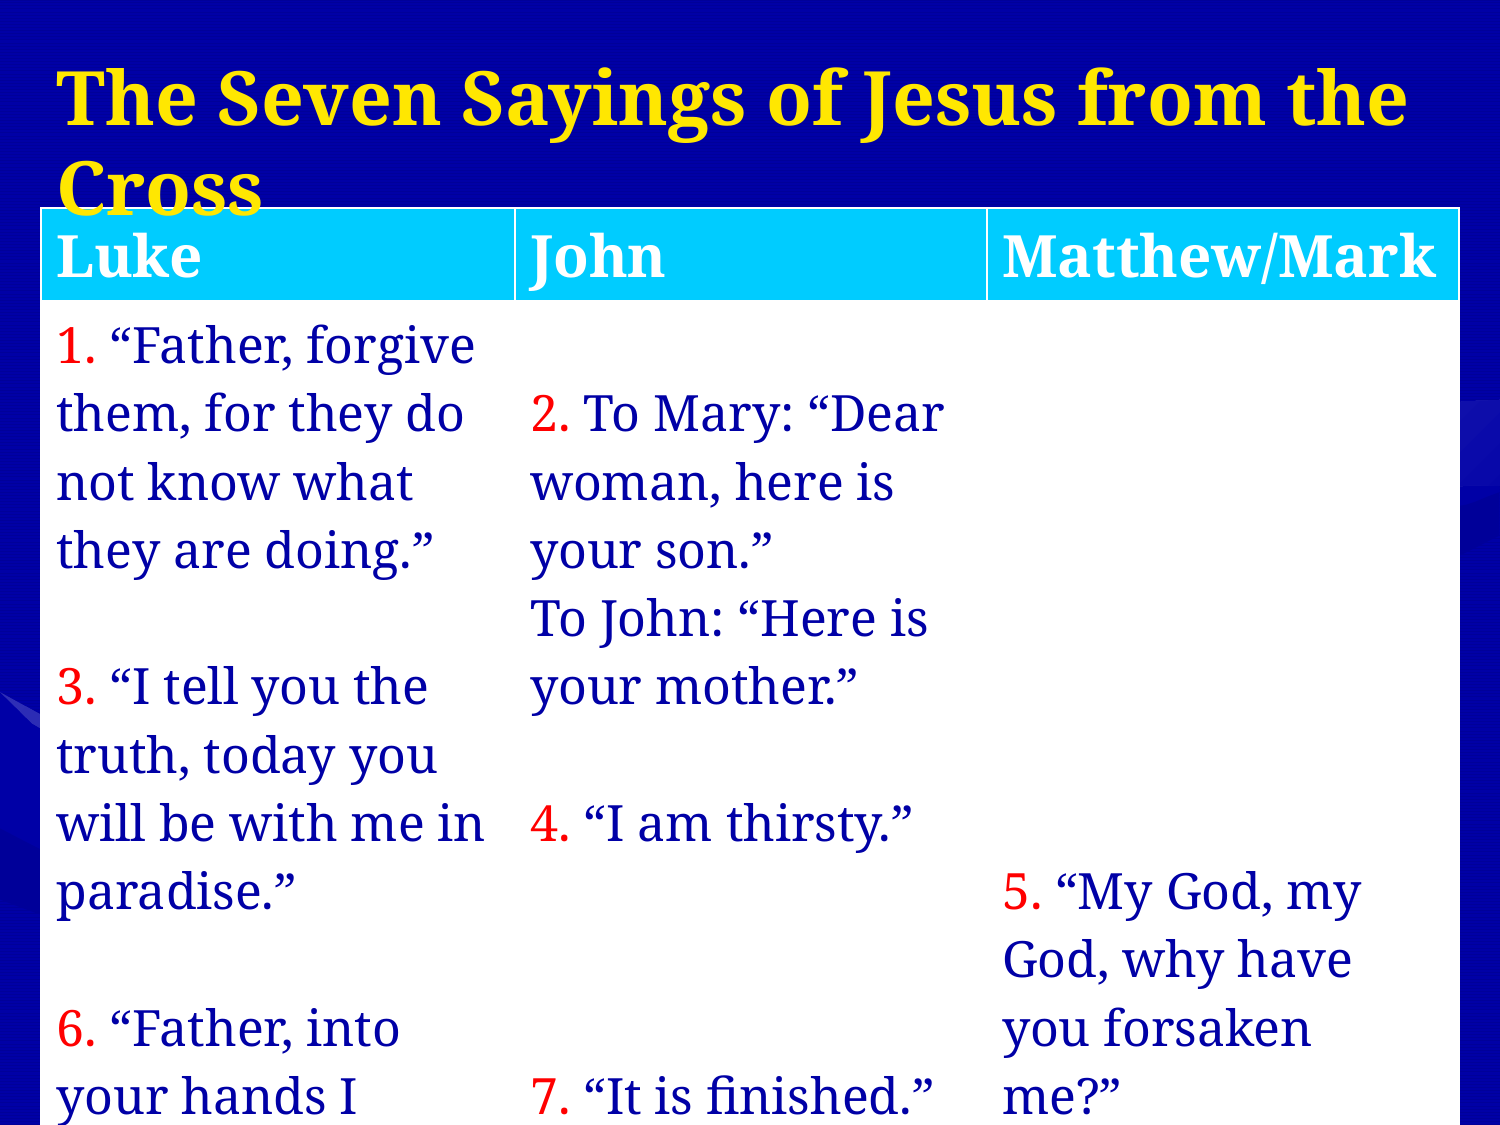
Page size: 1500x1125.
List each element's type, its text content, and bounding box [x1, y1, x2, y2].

table_cell 2. To Mary: “Dear woman, here is your son.” To John: “Here is your mother.” 4. “I am thirsty.” 7. “It is finished.” [516, 305, 986, 1125]
table_cell 1. “Father, forgive them, for they do not know what they are doing.” 3. “I tell you the truth, today you will be with me in paradise.” 6. “Father, into your hands I commit my spirit.” [42, 305, 514, 1125]
table_header John [516, 238, 986, 300]
table_header Matthew/Mark [988, 238, 1458, 300]
table_cell 5. “My God, my God, why have you forsaken me?” [988, 305, 1458, 1125]
text_box The Seven Sayings of Jesus from the Cross [41, 42, 1483, 238]
table_header Luke [42, 238, 514, 300]
